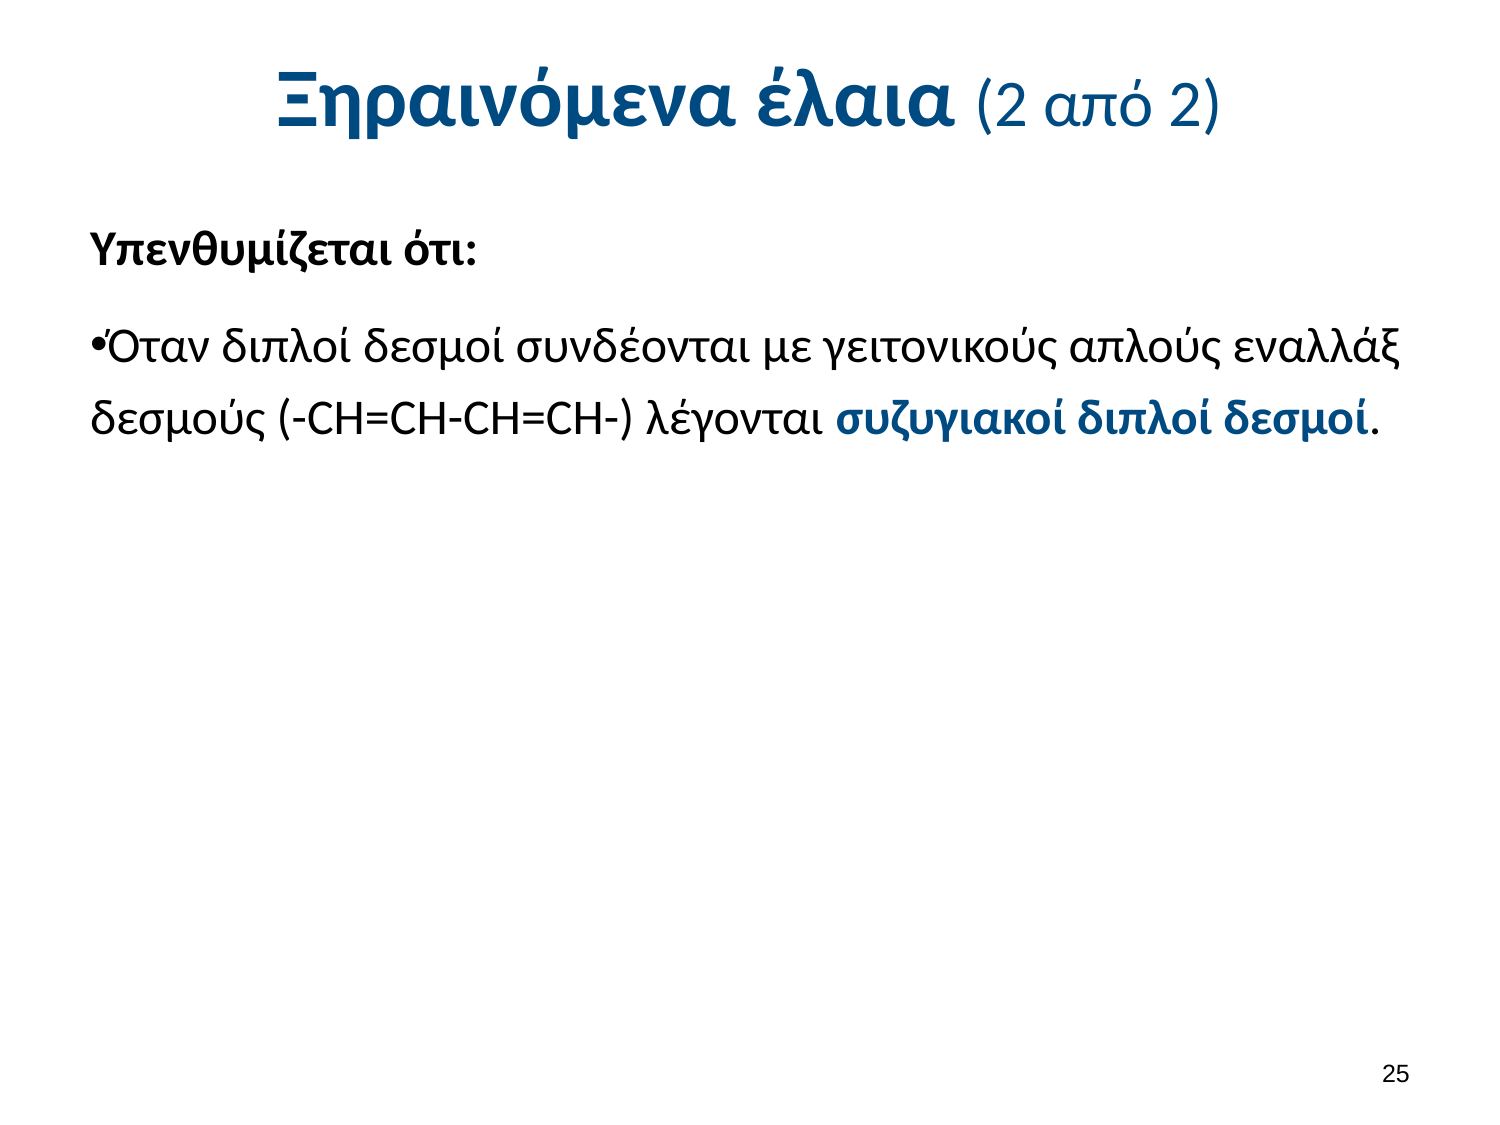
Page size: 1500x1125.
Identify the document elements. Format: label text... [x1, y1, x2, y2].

title Ξηραινόμενα έλαια (2 από 2) [0, 19, 1500, 169]
slide_number 24 [1074, 1042, 1425, 1103]
list Υπενθυμίζεται ότι: Όταν διπλοί δεσμοί συνδέονται με γειτονικούς απλούς εναλλάξ δεσμούς (-CH=CH-CH=CH-) λέγονται συζυγιακοί διπλοί δεσμοί. [75, 196, 1447, 1059]
